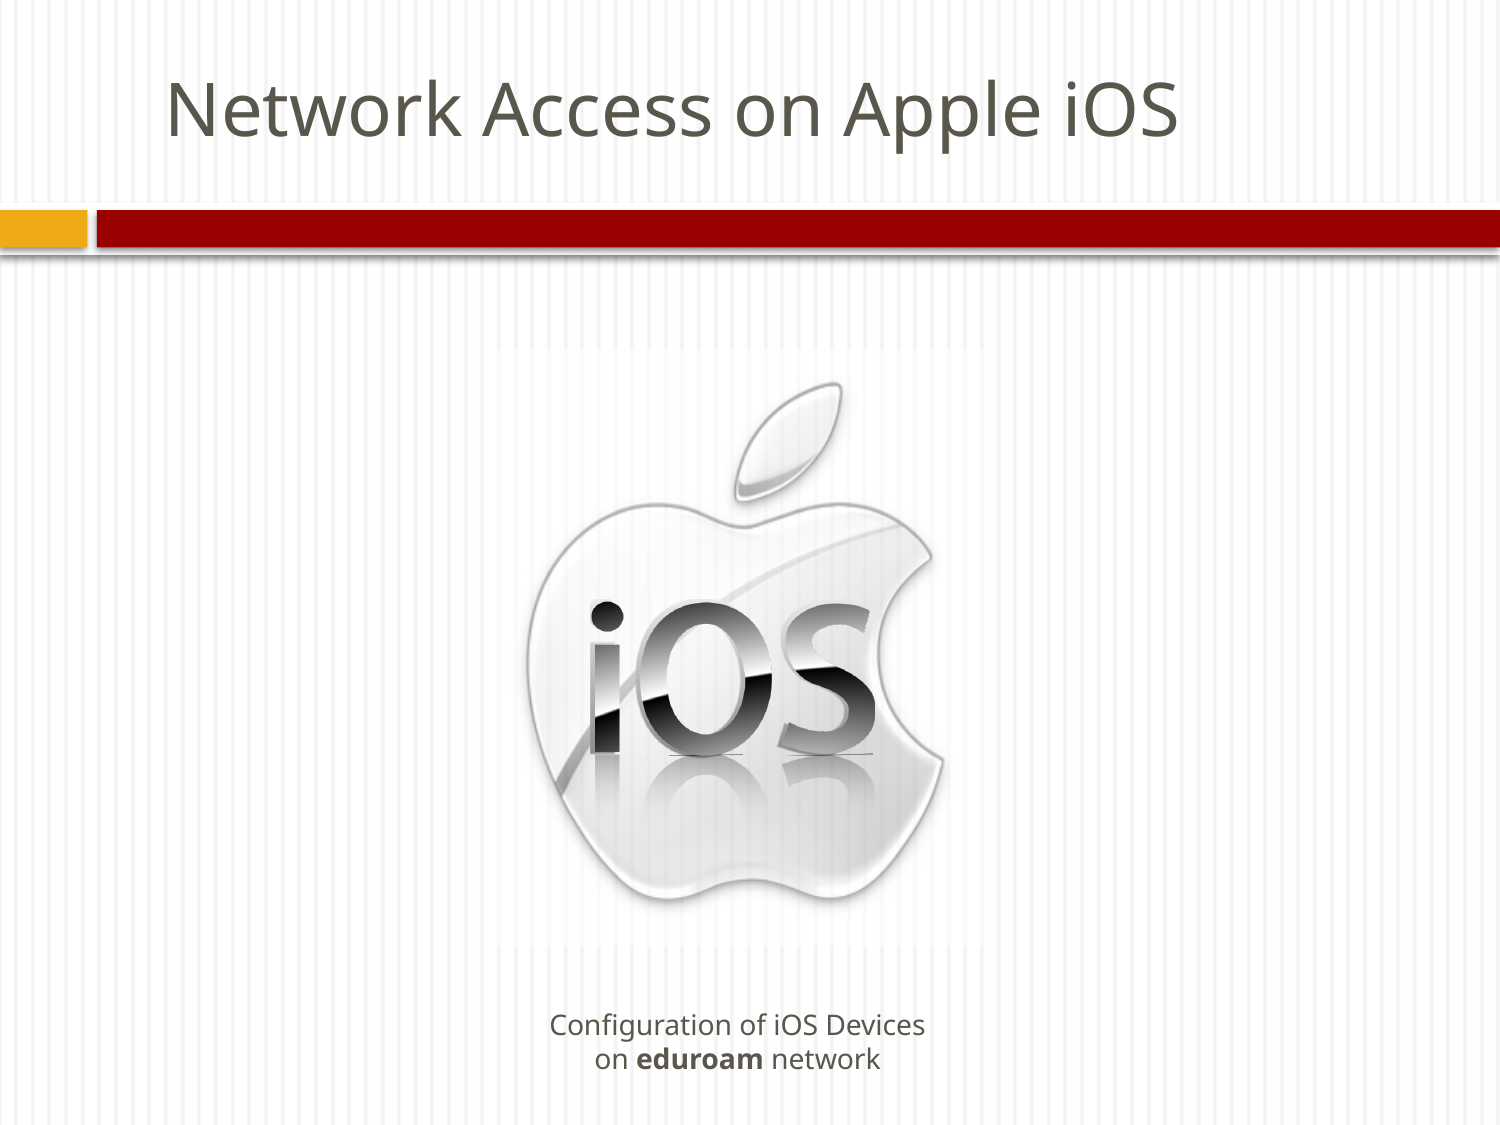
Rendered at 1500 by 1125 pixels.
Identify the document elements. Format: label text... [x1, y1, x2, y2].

picture [487, 349, 983, 946]
text_box Configuration of iOS Devices on eduroam network [525, 999, 950, 1102]
title Network Access on Apple iOS [150, 24, 1400, 188]
